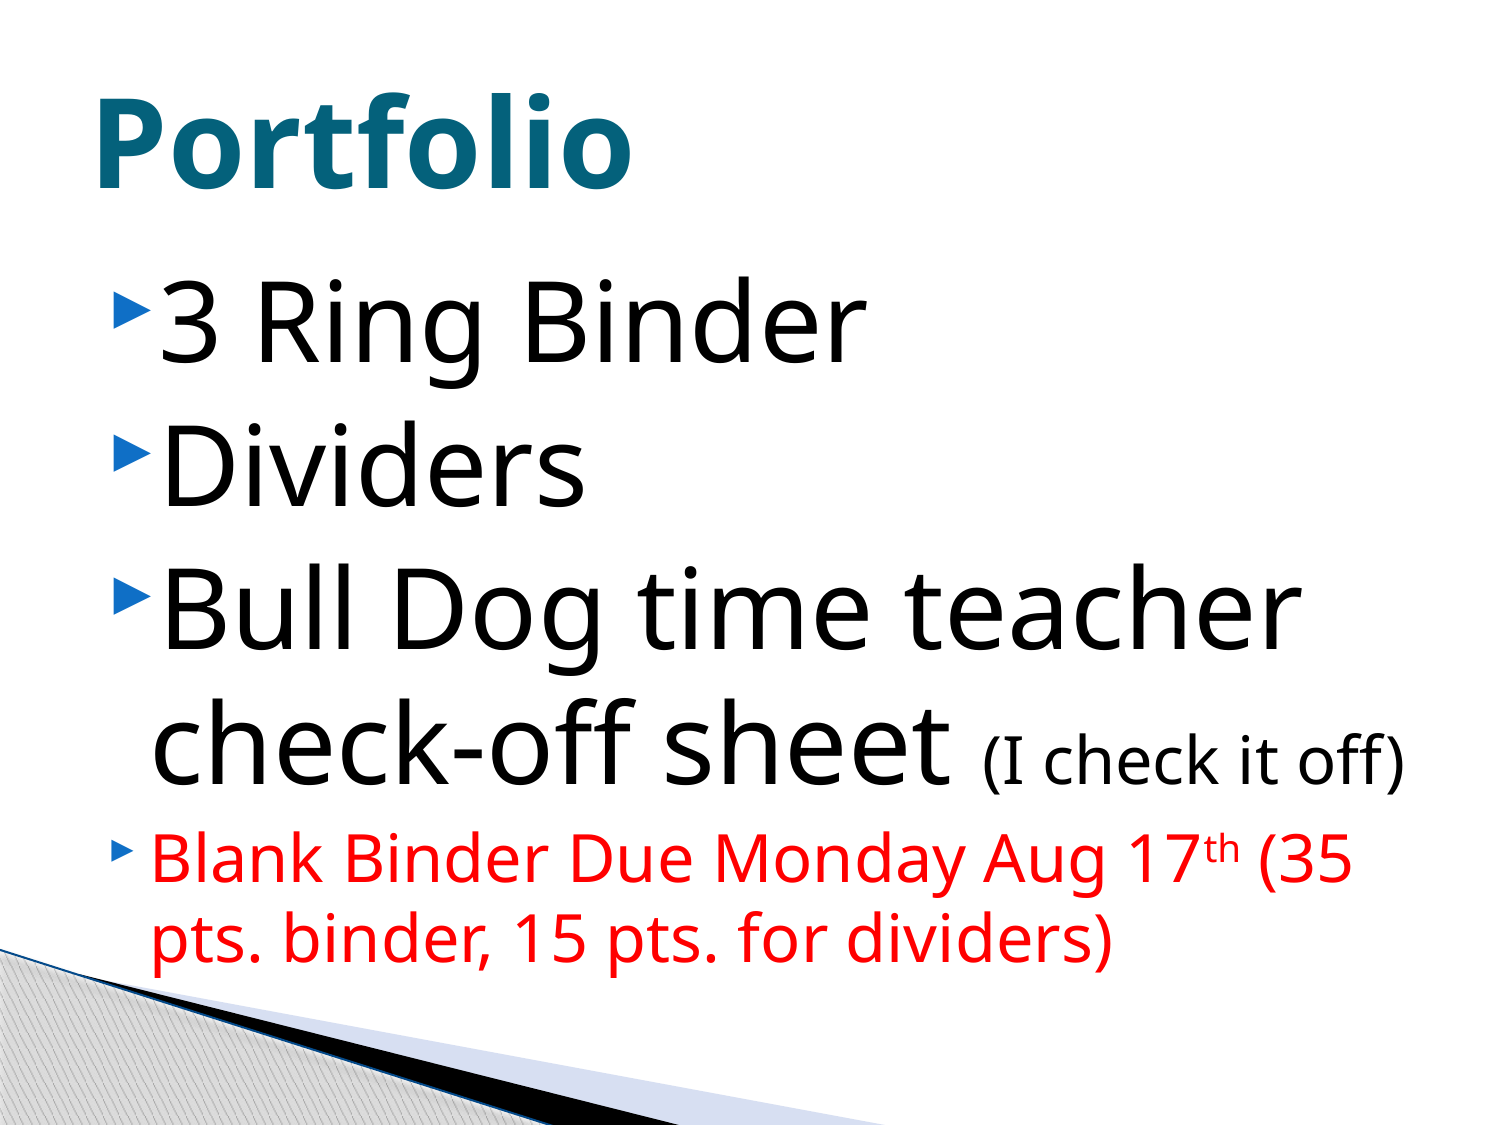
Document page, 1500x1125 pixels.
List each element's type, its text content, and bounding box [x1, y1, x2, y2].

title Portfolio [75, 45, 1425, 233]
list 3 Ring Binder Dividers Bull Dog time teacher check-off sheet (I check it off) Blank Binder Due Monday Aug 17th (35 pts. binder, 15 pts. for dividers) [75, 243, 1425, 986]
